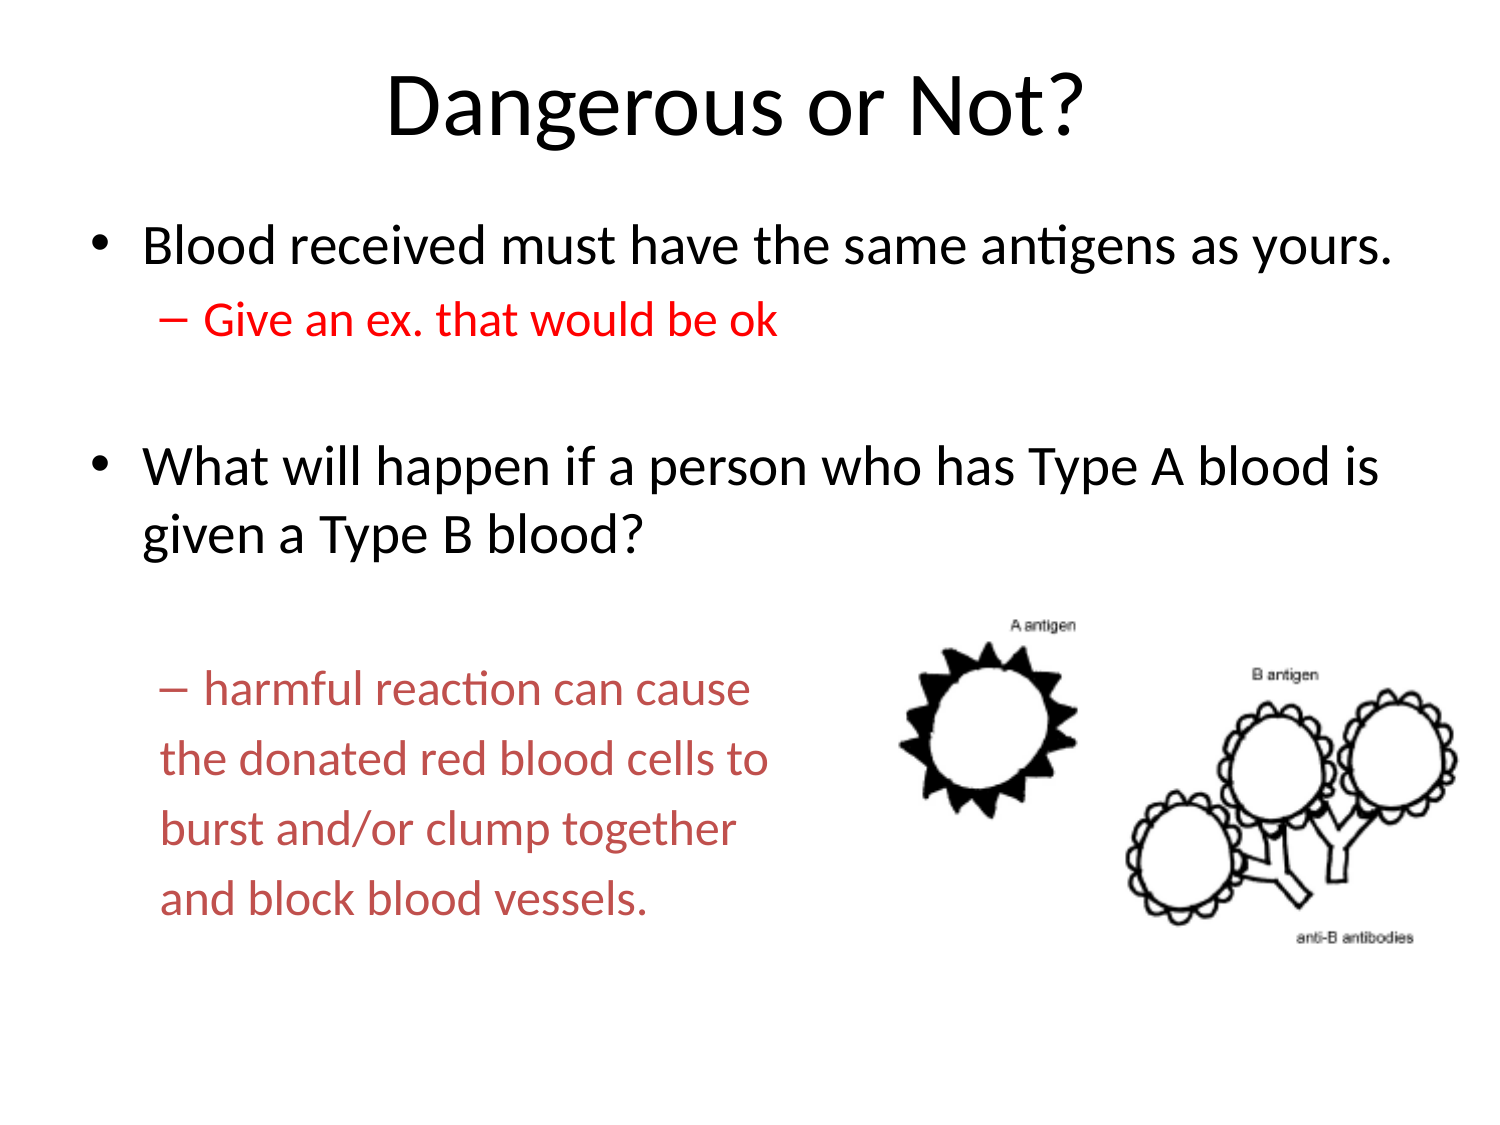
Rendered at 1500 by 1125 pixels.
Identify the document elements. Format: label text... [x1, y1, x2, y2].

list Blood received must have the same antigens as yours. Give an ex. that would be ok What will happen if a person who has Type A blood is given a Type B blood? harmful reaction can cause the donated red blood cells to burst and/or clump together and block blood vessels. [75, 200, 1425, 943]
picture [887, 612, 1478, 958]
title Dangerous or Not? [62, 4, 1413, 193]
